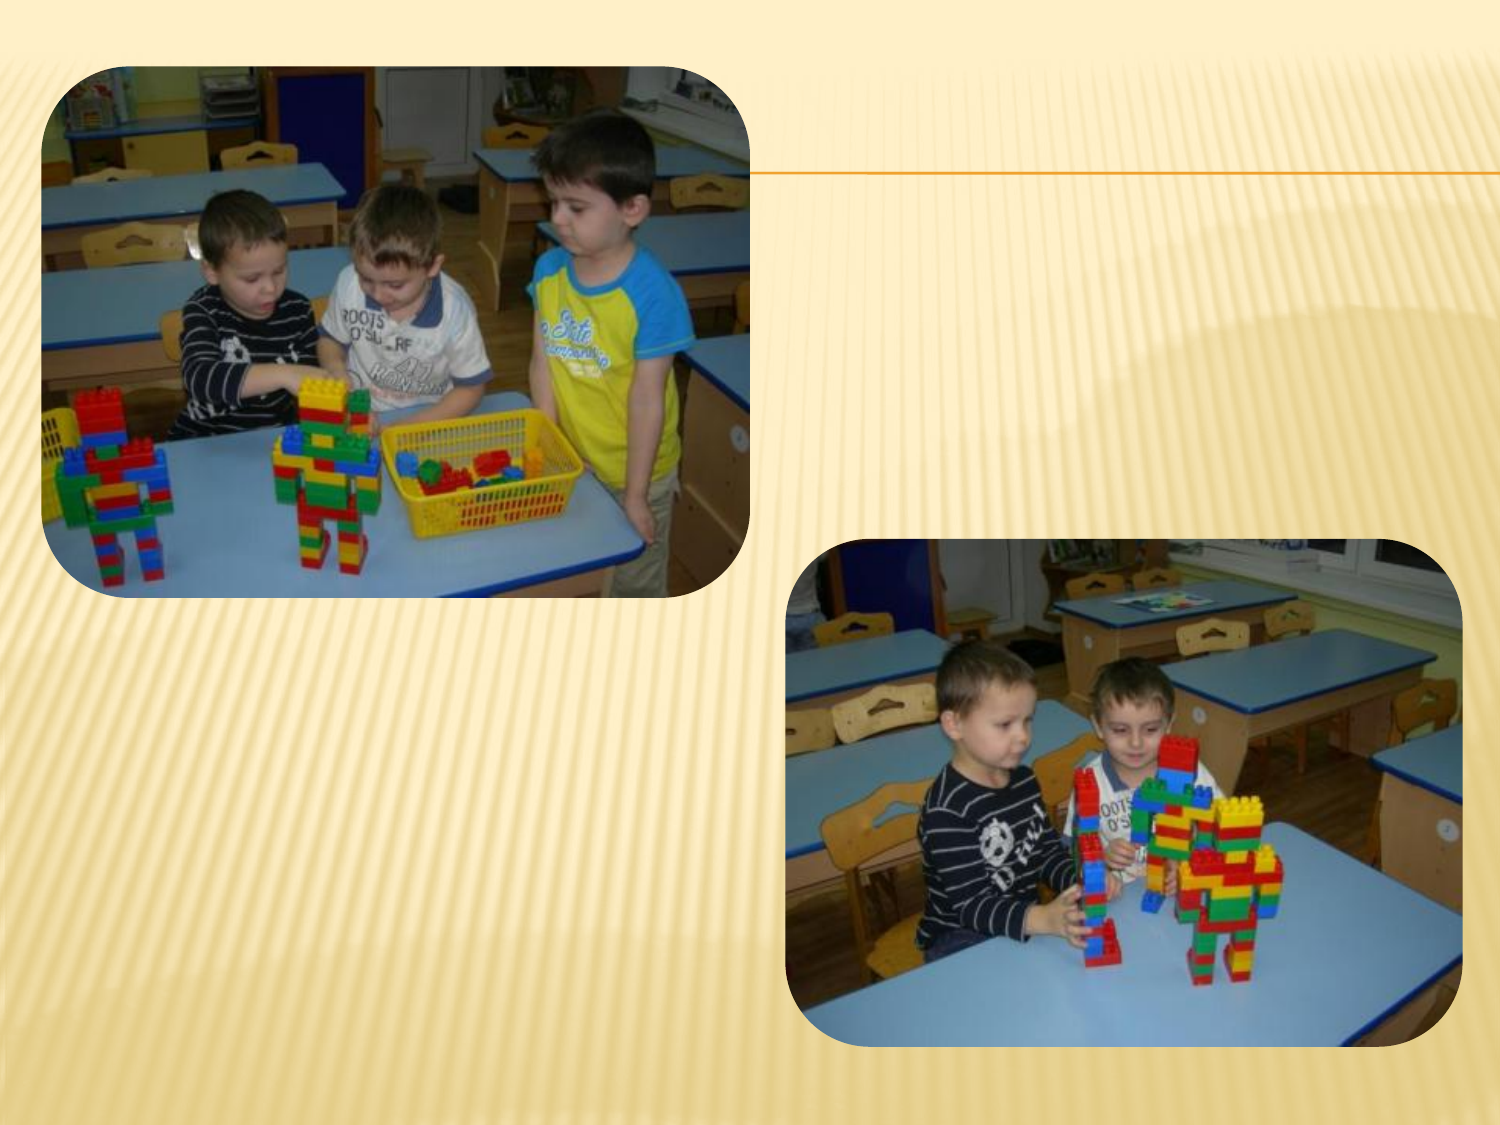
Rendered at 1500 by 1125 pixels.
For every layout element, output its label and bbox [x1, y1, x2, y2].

list [40, 66, 751, 599]
picture [785, 538, 1463, 1048]
